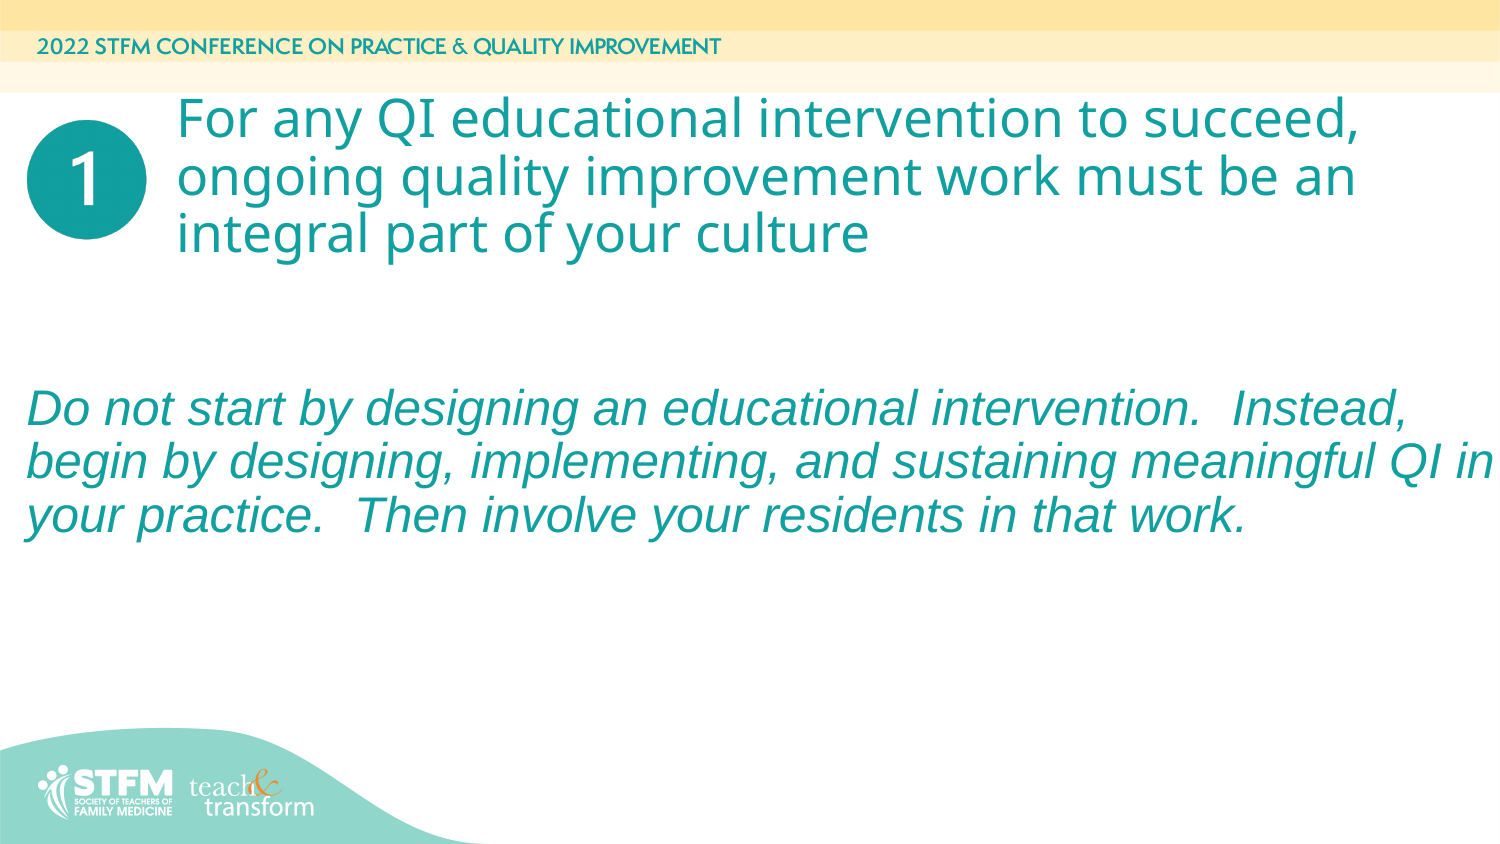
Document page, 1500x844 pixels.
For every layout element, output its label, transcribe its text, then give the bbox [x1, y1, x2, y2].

picture [0, 0, 1500, 844]
text_box Do not start by designing an educational intervention. Instead, begin by designing, implementing, and sustaining meaningful QI in your practice. Then involve your residents in that work. [11, 374, 1500, 602]
title For any QI educational intervention to succeed, ongoing quality improvement work must be an integral part of your culture [161, 83, 1500, 276]
